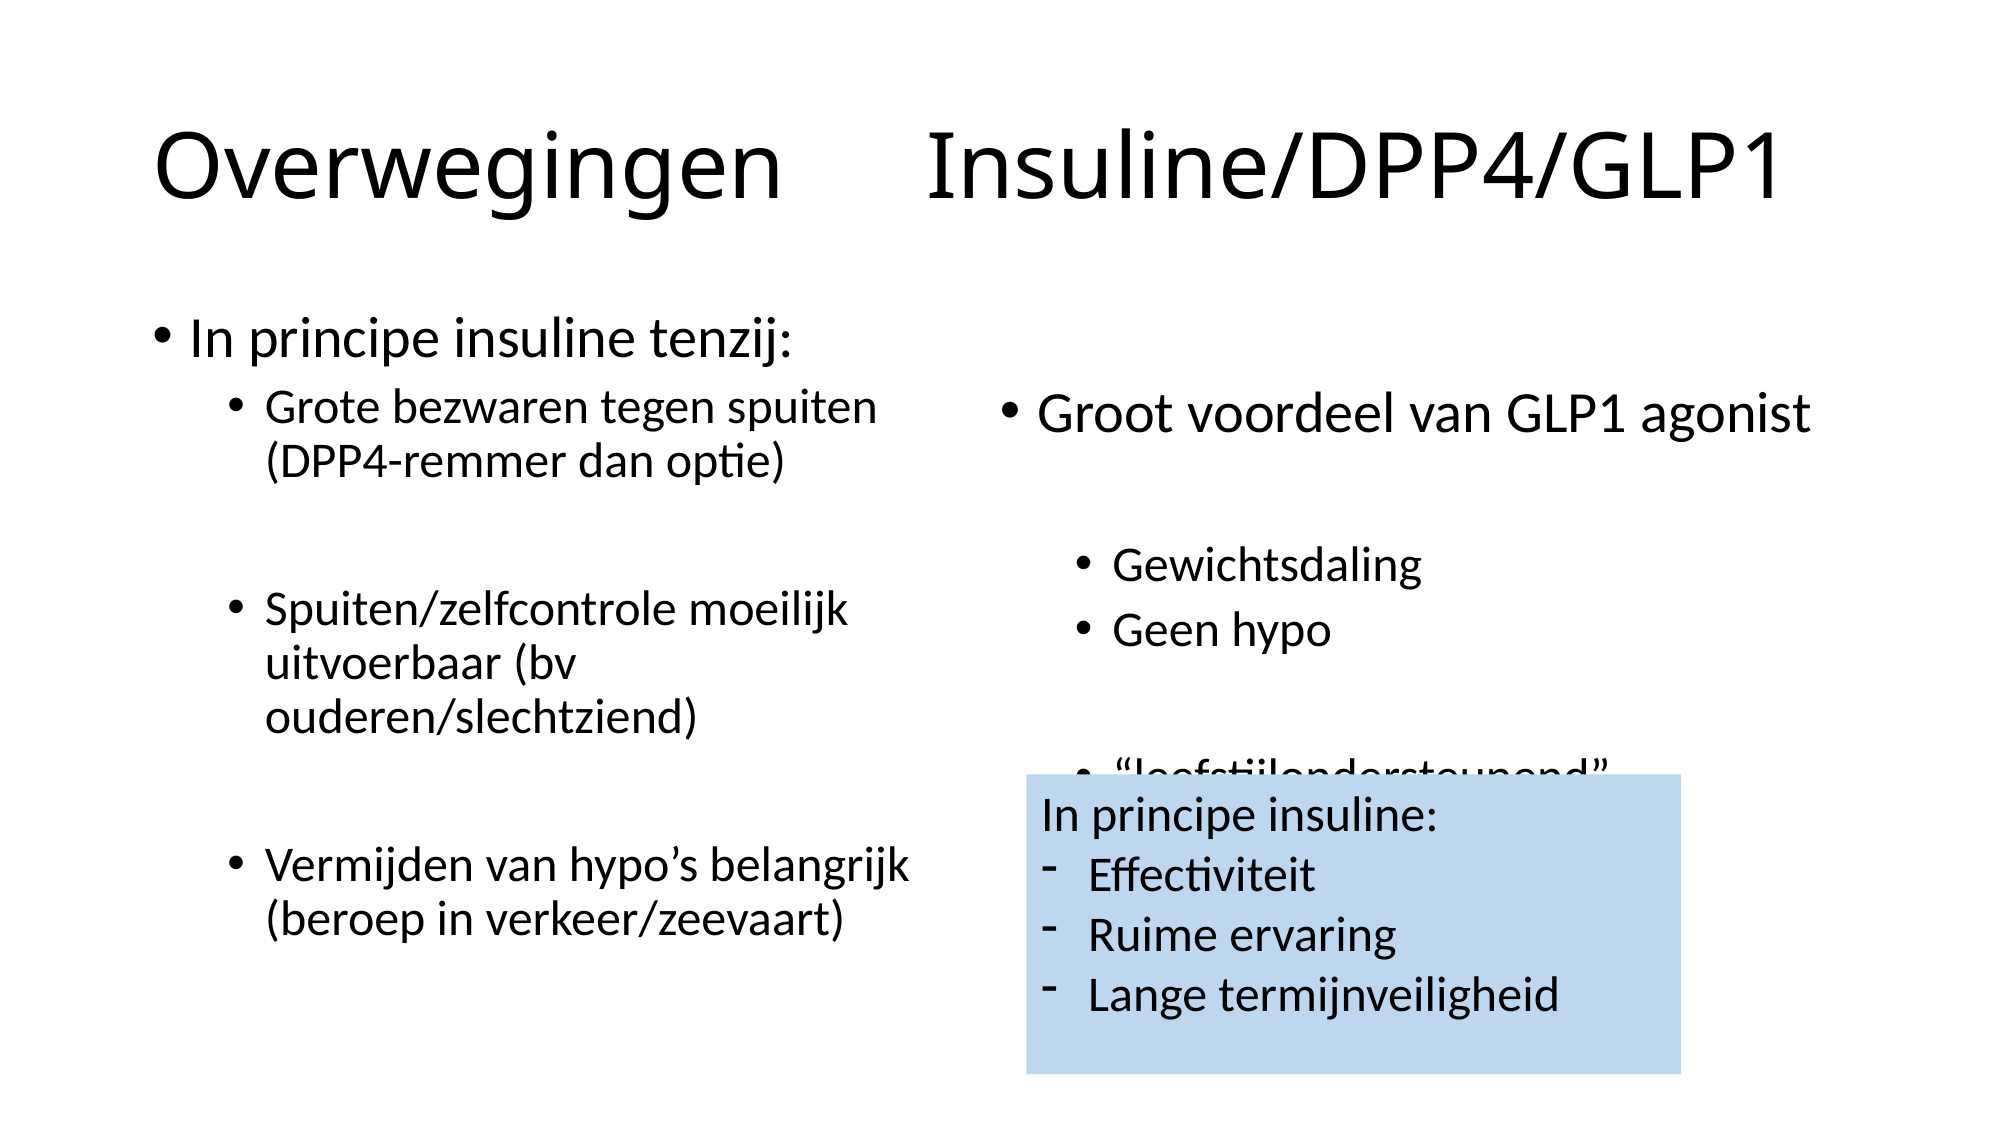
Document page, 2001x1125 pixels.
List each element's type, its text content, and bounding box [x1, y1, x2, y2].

list In principe insuline tenzij: Grote bezwaren tegen spuiten (DPP4-remmer dan optie) Spuiten/zelfcontrole moeilijk uitvoerbaar (bv ouderen/slechtziend) Vermijden van hypo’s belangrijk (beroep in verkeer/zeevaart) Groot voordeel van GLP1 agonist Gewichtsdaling Geen hypo “leefstijlondersteunend” [137, 299, 1863, 1014]
text_box In principe insuline: Effectiviteit Ruime ervaring Lange termijnveiligheid [1026, 774, 1682, 1075]
title Overwegingen Insuline/DPP4/GLP1 [137, 59, 1863, 278]
